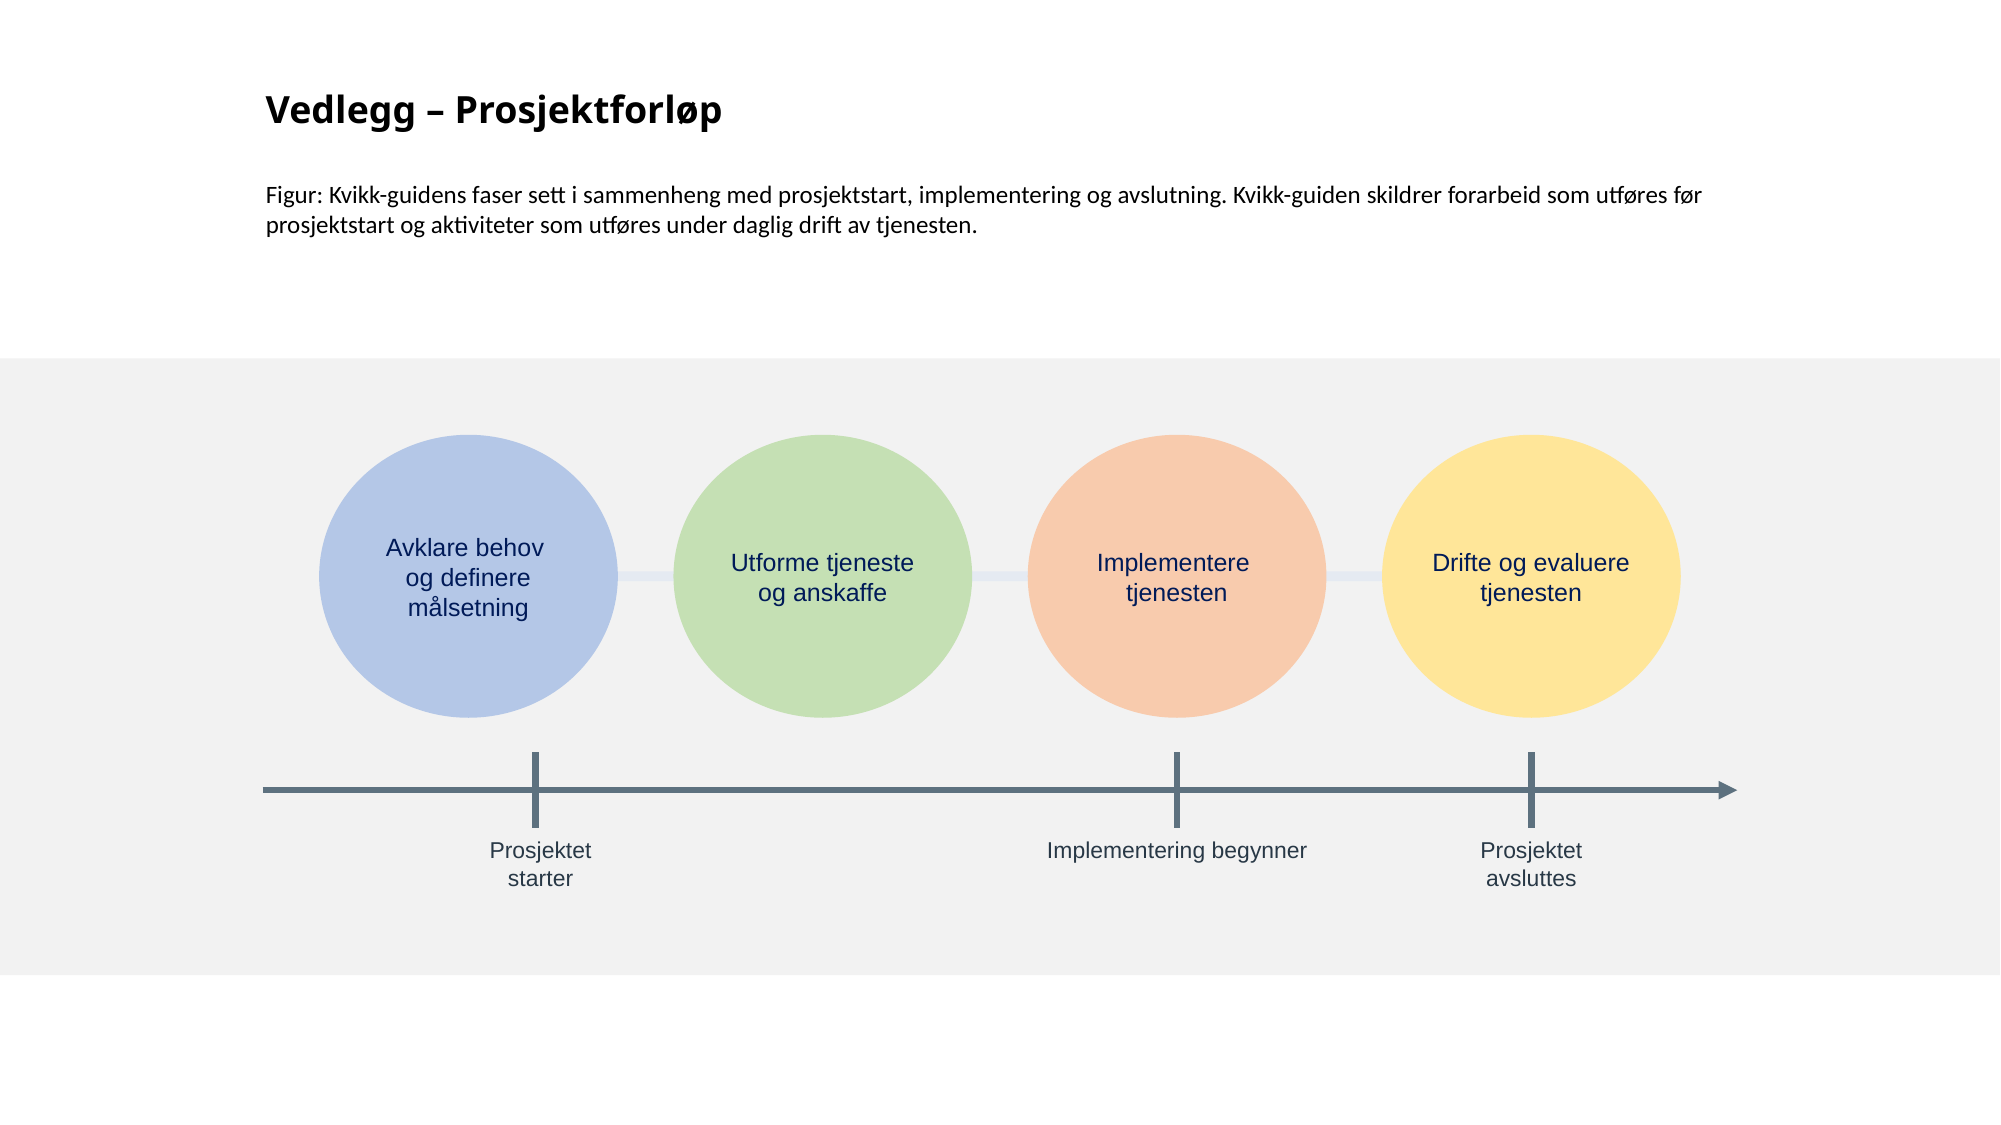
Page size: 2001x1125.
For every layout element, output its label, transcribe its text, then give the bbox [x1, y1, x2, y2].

text_box Vedlegg – Prosjektforløp [250, 79, 906, 139]
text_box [0, 358, 2000, 976]
text_box Figur: Kvikk-guidens faser sett i sammenheng med prosjektstart, implementering og avslutning. Kvikk-guiden skildrer forarbeid som utføres før prosjektstart og aktiviteter som utføres under daglig drift av tjenesten. [250, 170, 1846, 246]
